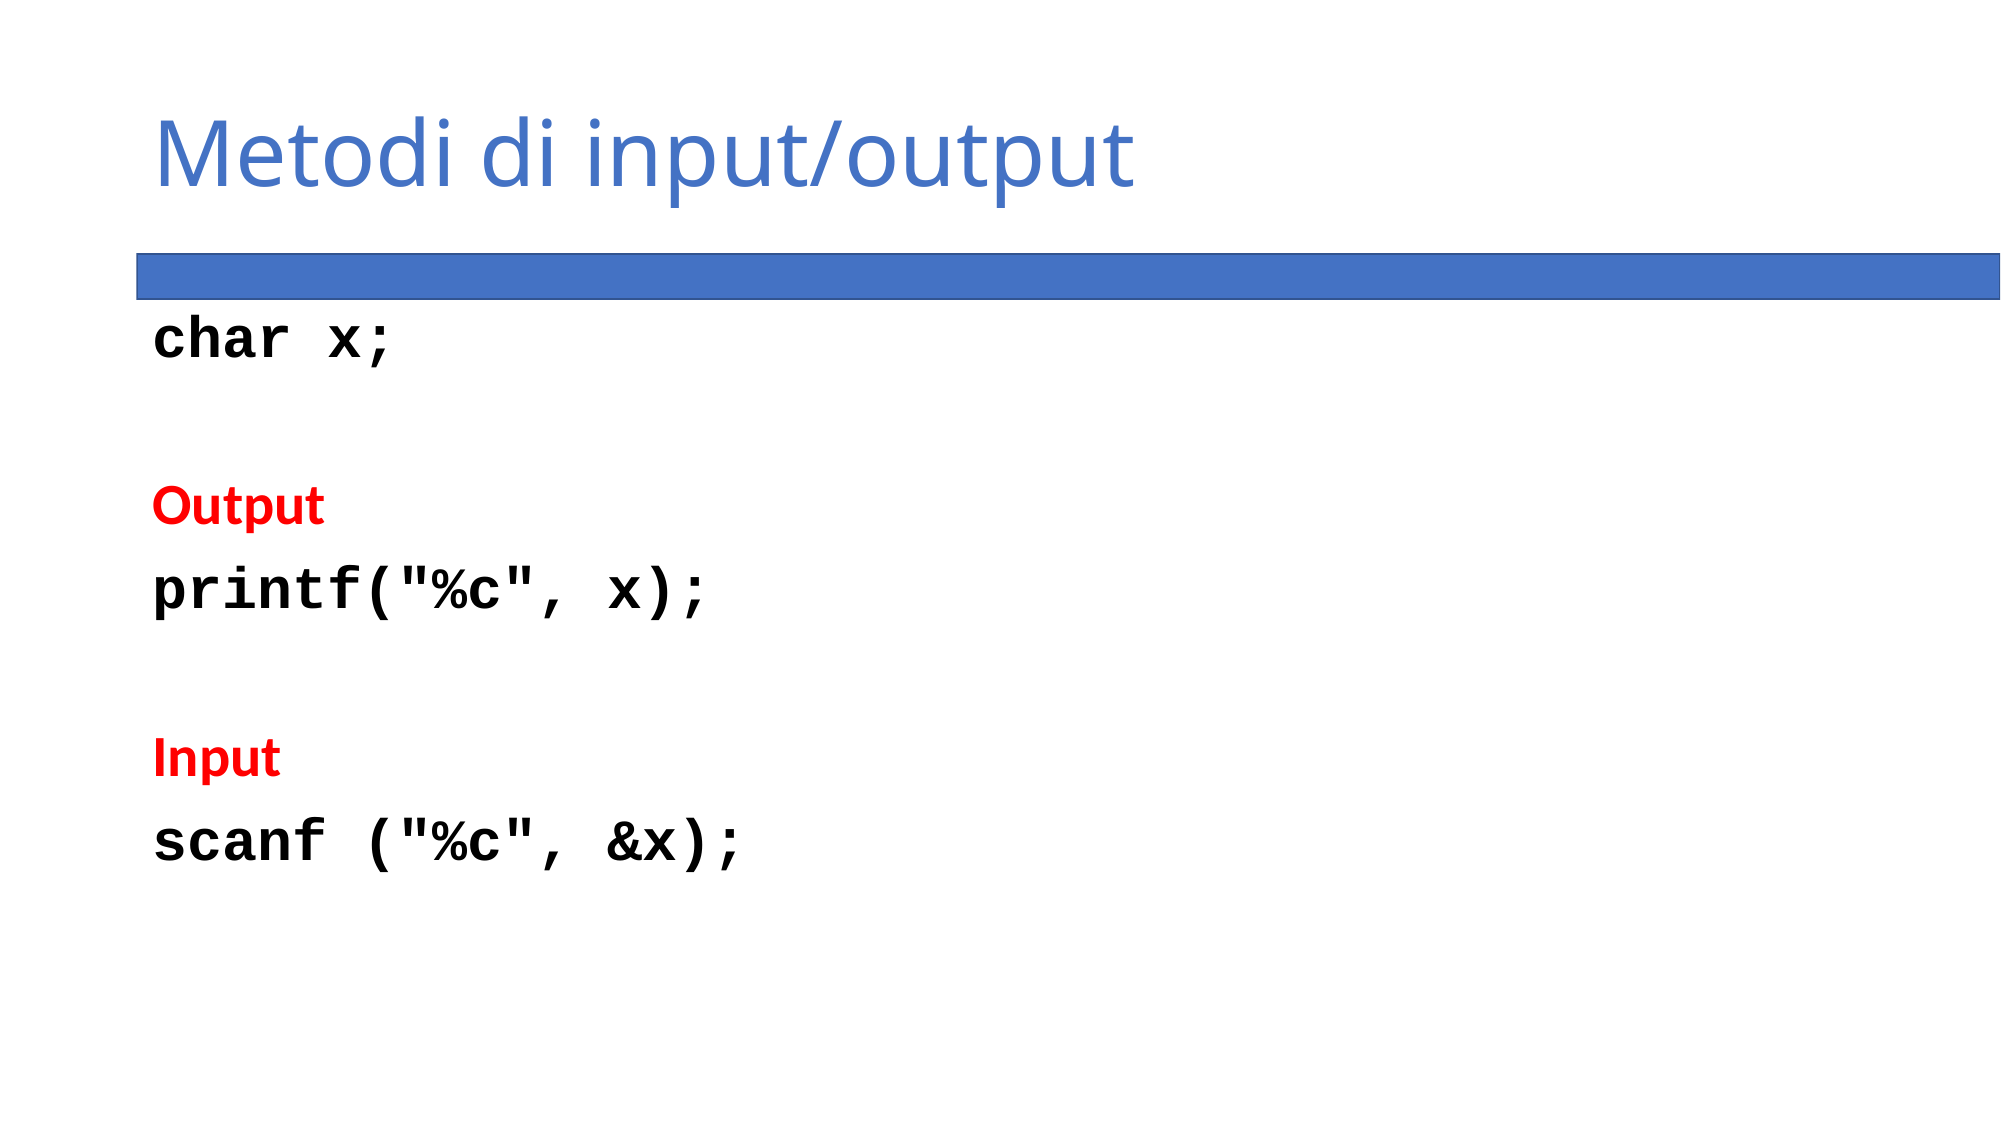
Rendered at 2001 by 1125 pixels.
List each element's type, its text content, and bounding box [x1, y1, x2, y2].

title Metodi di input/output [137, 59, 1863, 255]
list char x; Output printf("%c", x); Input scanf ("%c", &x); [137, 299, 1863, 1014]
